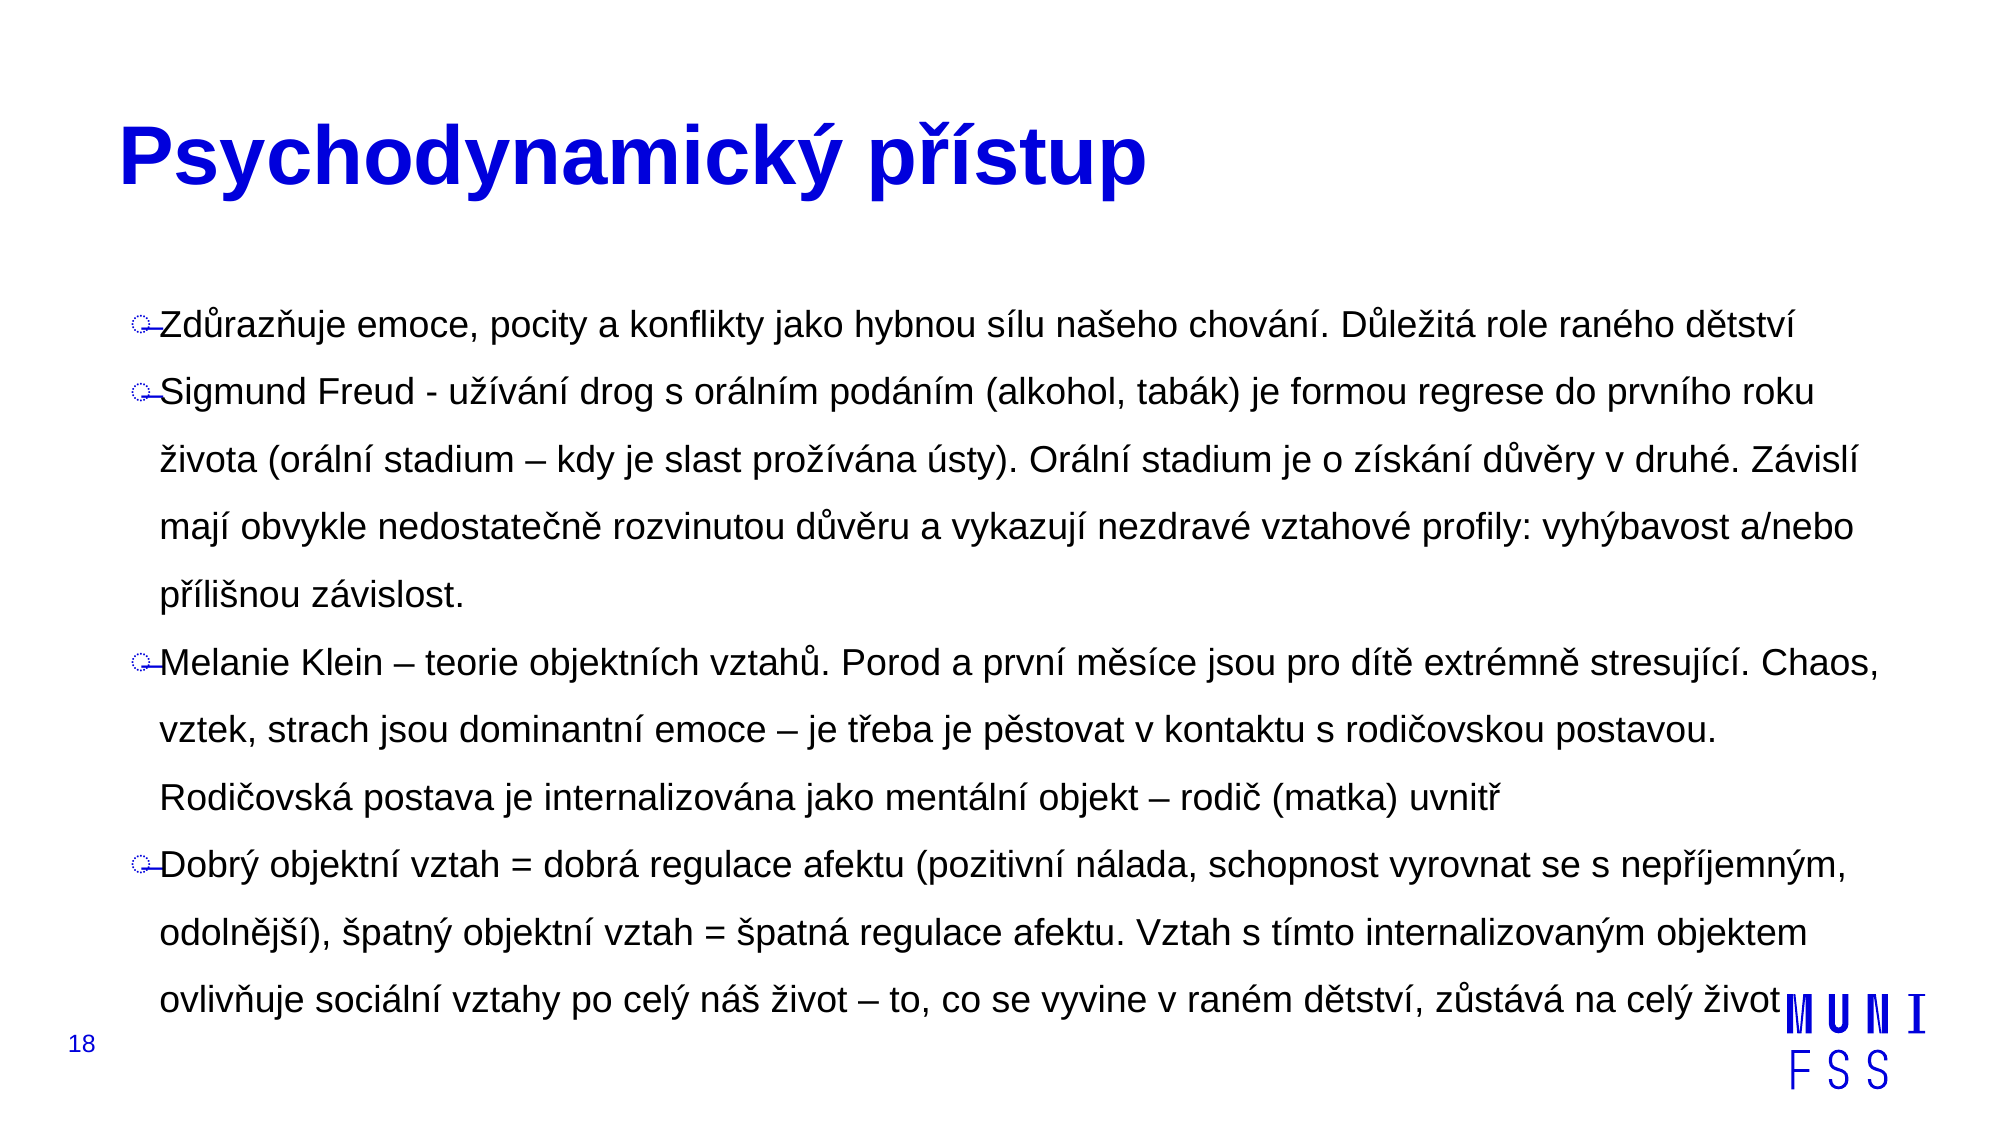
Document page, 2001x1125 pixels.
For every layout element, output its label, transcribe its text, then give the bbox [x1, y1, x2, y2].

title Psychodynamický přístup [118, 118, 1883, 193]
slide_number 18 [67, 1021, 110, 1063]
list Zdůrazňuje emoce, pocity a konflikty jako hybnou sílu našeho chování. Důležitá role raného dětství Sigmund Freud - užívání drog s orálním podáním (alkohol, tabák) je formou regrese do prvního roku života (orální stadium – kdy je slast prožívána ústy). Orální stadium je o získání důvěry v druhé. Závislí mají obvykle nedostatečně rozvinutou důvěru a vykazují nezdravé vztahové profily: vyhýbavost a/nebo přílišnou závislost. Melanie Klein – teorie objektních vztahů. Porod a první měsíce jsou pro dítě extrémně stresující. Chaos, vztek, strach jsou dominantní emoce – je třeba je pěstovat v kontaktu s rodičovskou postavou. Rodičovská postava je internalizována jako mentální objekt – rodič (matka) uvnitř Dobrý objektní vztah = dobrá regulace afektu (pozitivní nálada, schopnost vyrovnat se s nepříjemným, odolnější), špatný objektní vztah = špatná regulace afektu. Vztah s tímto internalizovaným objektem ovlivňuje sociální vztahy po celý náš život – to, co se vyvine v raném dětství, zůstává na celý život [118, 277, 1883, 957]
